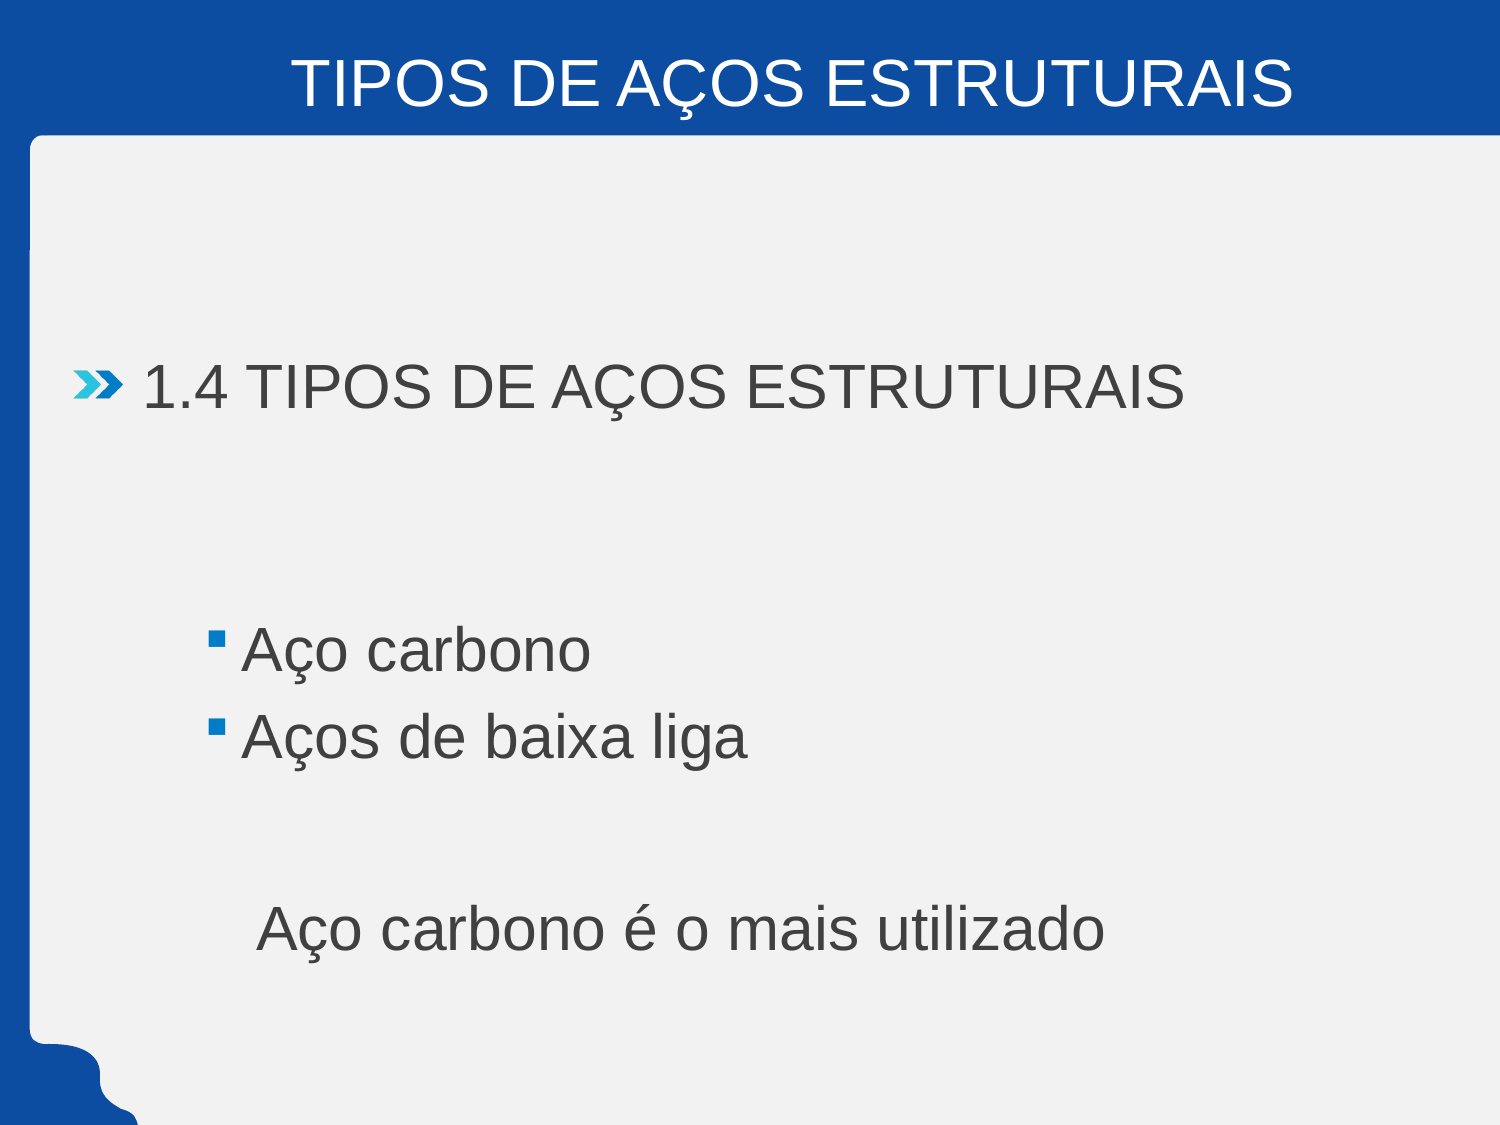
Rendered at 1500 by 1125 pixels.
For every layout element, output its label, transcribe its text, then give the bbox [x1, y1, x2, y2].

picture [68, 362, 128, 406]
list 1.4 TIPOS DE AÇOS ESTRUTURAIS Aço carbono Aços de baixa liga Aço carbono é o mais utilizado [53, 164, 1459, 1094]
title TIPOS DE AÇOS ESTRUTURAIS [53, 31, 1459, 129]
